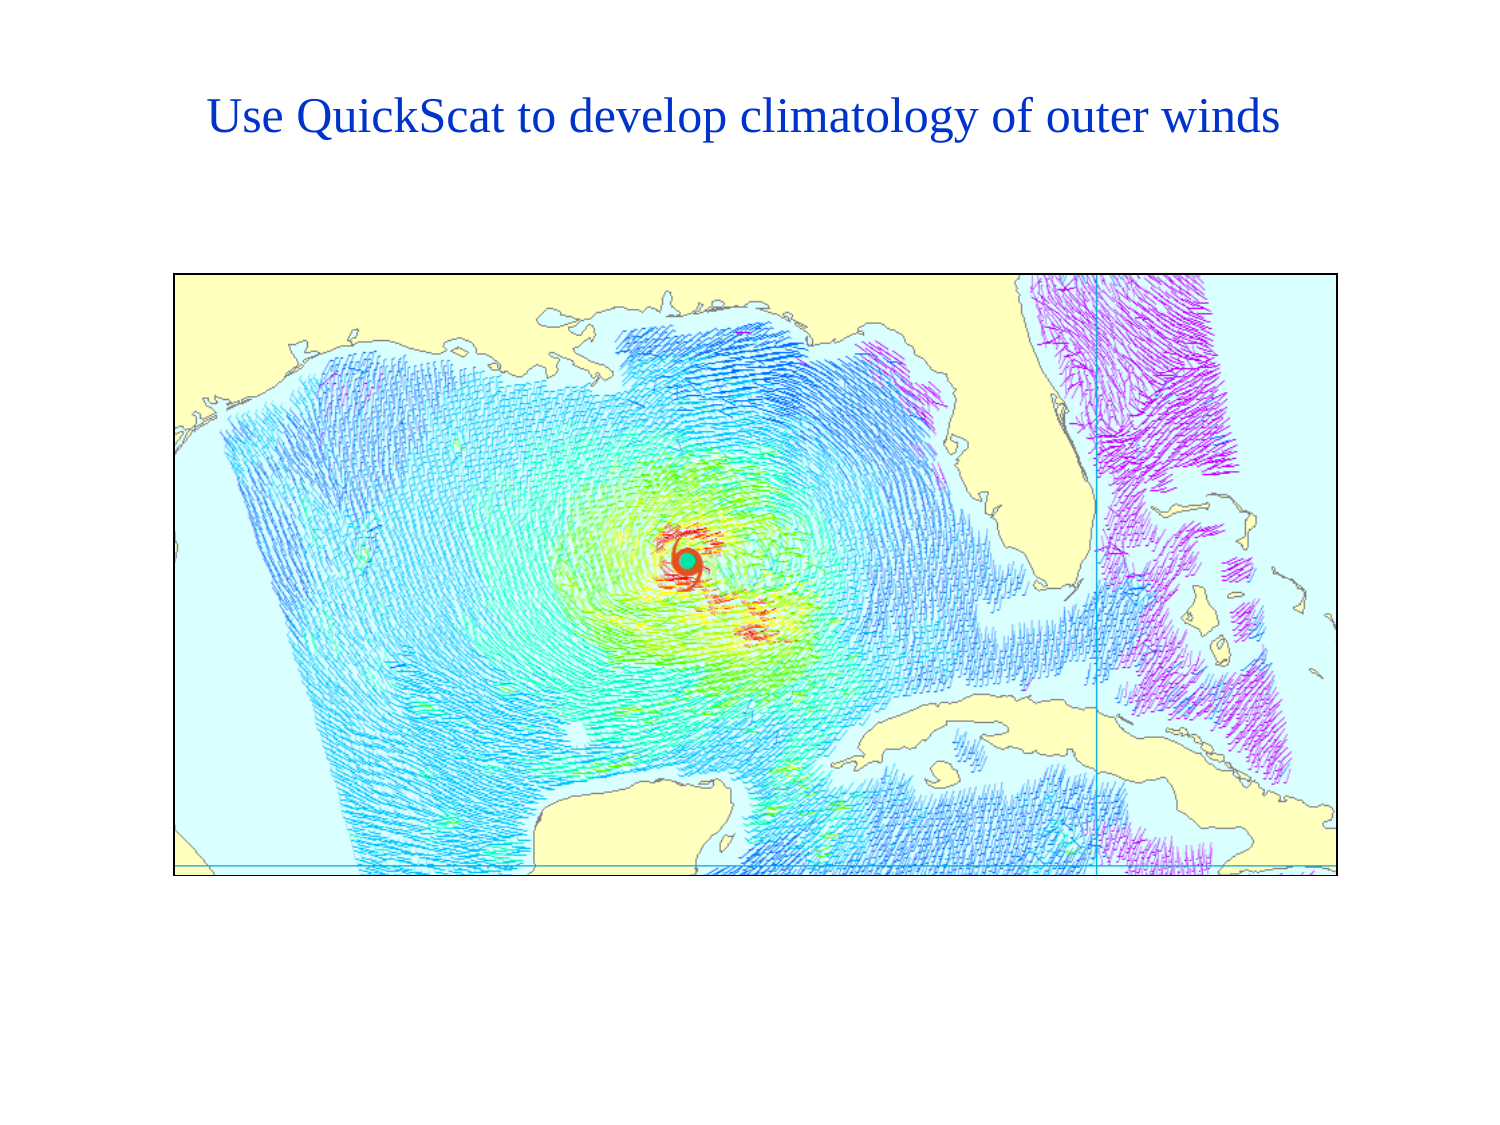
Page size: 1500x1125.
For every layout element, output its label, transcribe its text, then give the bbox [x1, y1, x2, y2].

text_box Use QuickScat to develop climatology of outer winds [99, 74, 1388, 150]
picture [174, 274, 1337, 876]
